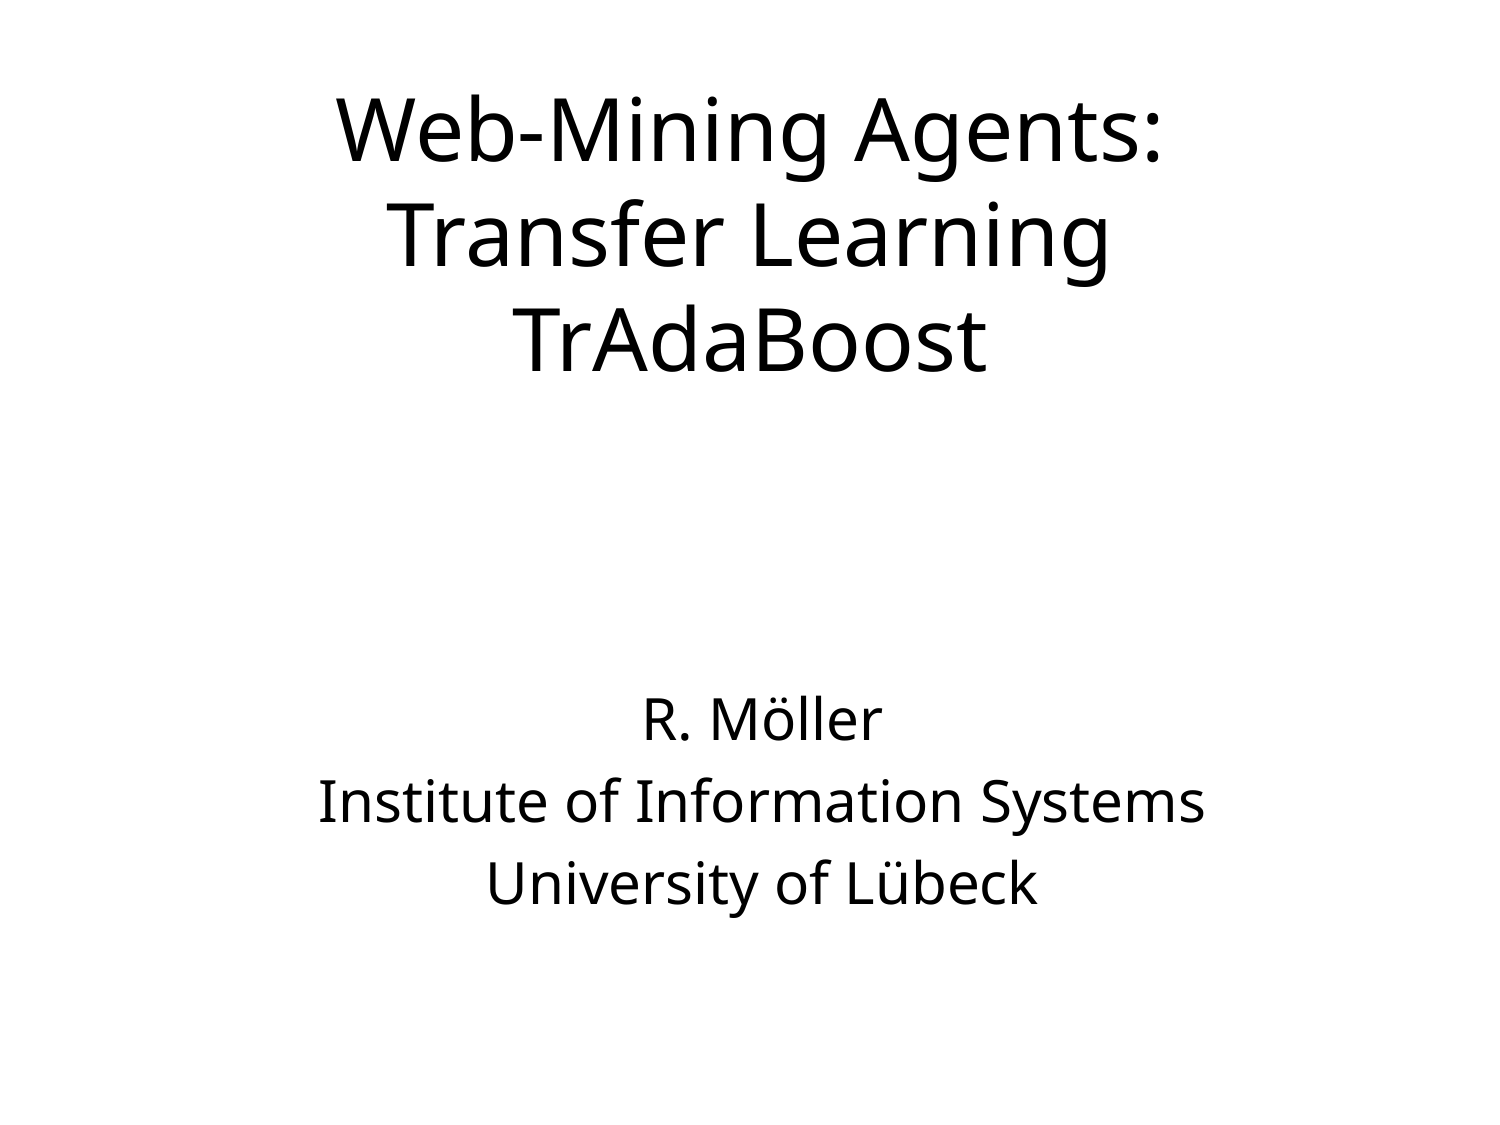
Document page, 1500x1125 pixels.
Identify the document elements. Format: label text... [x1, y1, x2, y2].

subtitle R. Möller Institute of Information Systems University of Lübeck [162, 675, 1363, 963]
title Web-Mining Agents: Transfer Learning TrAdaBoost [112, 109, 1388, 397]
